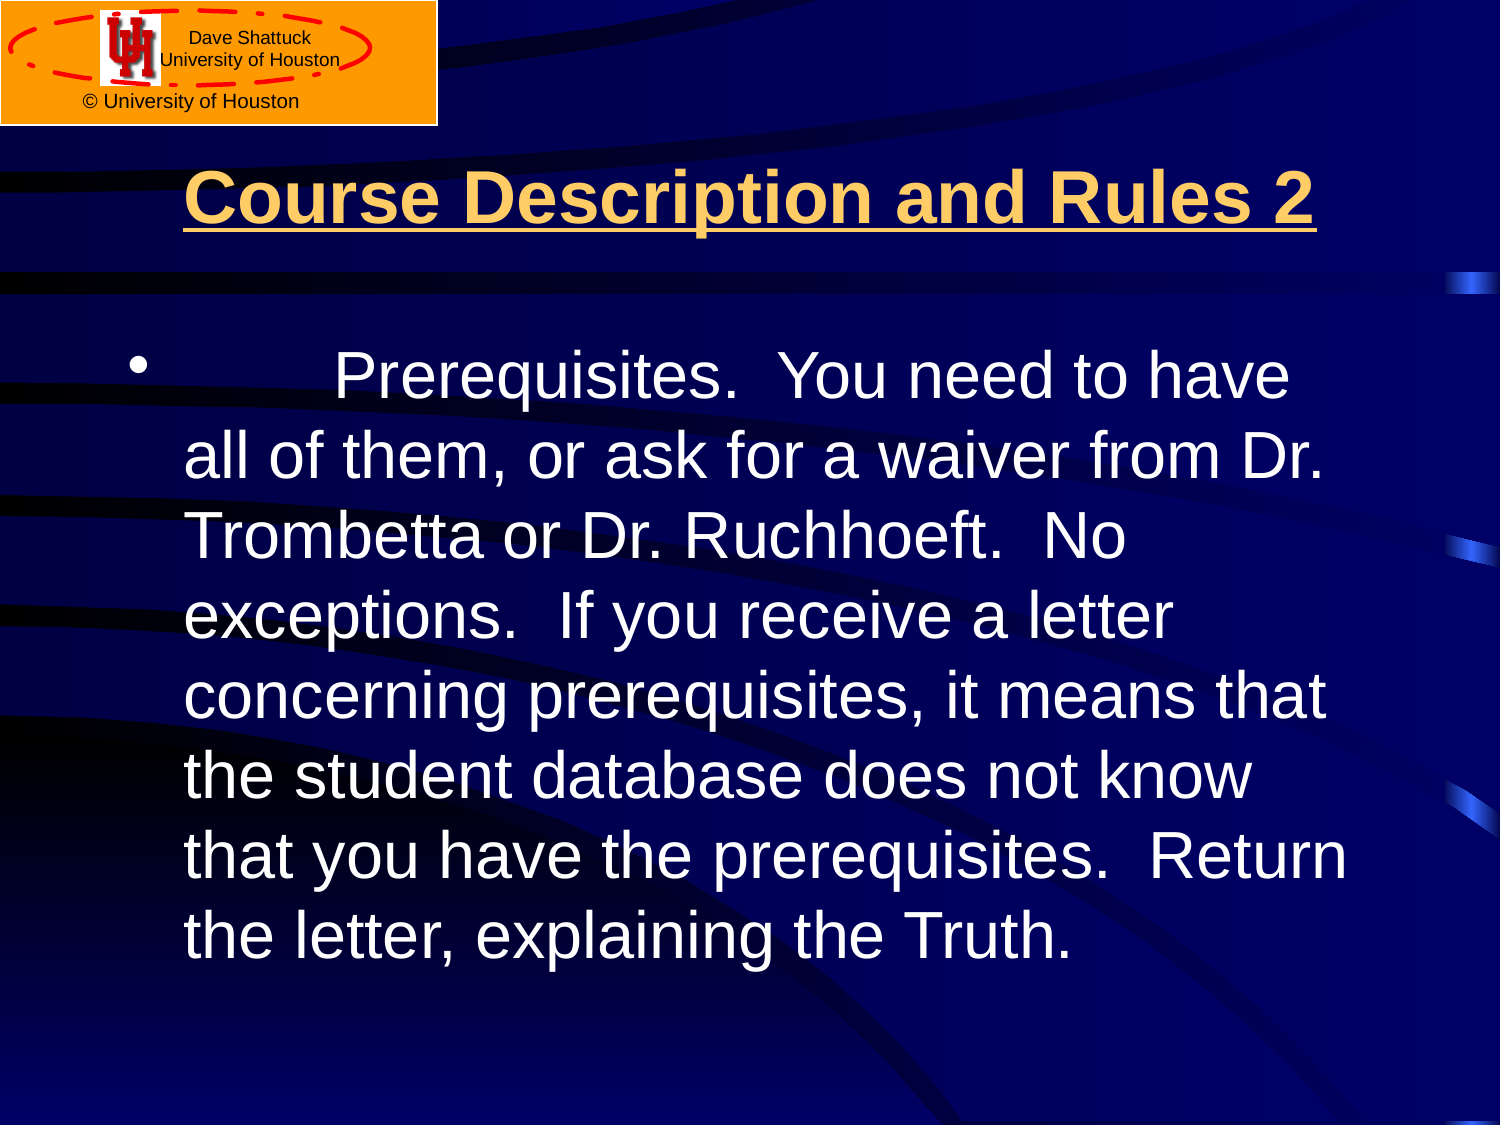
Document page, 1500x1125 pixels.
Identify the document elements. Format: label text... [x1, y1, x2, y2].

title Course Description and Rules 2 [112, 99, 1388, 288]
list Prerequisites. You need to have all of them, or ask for a waiver from Dr. Trombetta or Dr. Ruchhoeft. No exceptions. If you receive a letter concerning prerequisites, it means that the student database does not know that you have the prerequisites. Return the letter, explaining the Truth. [112, 324, 1388, 976]
